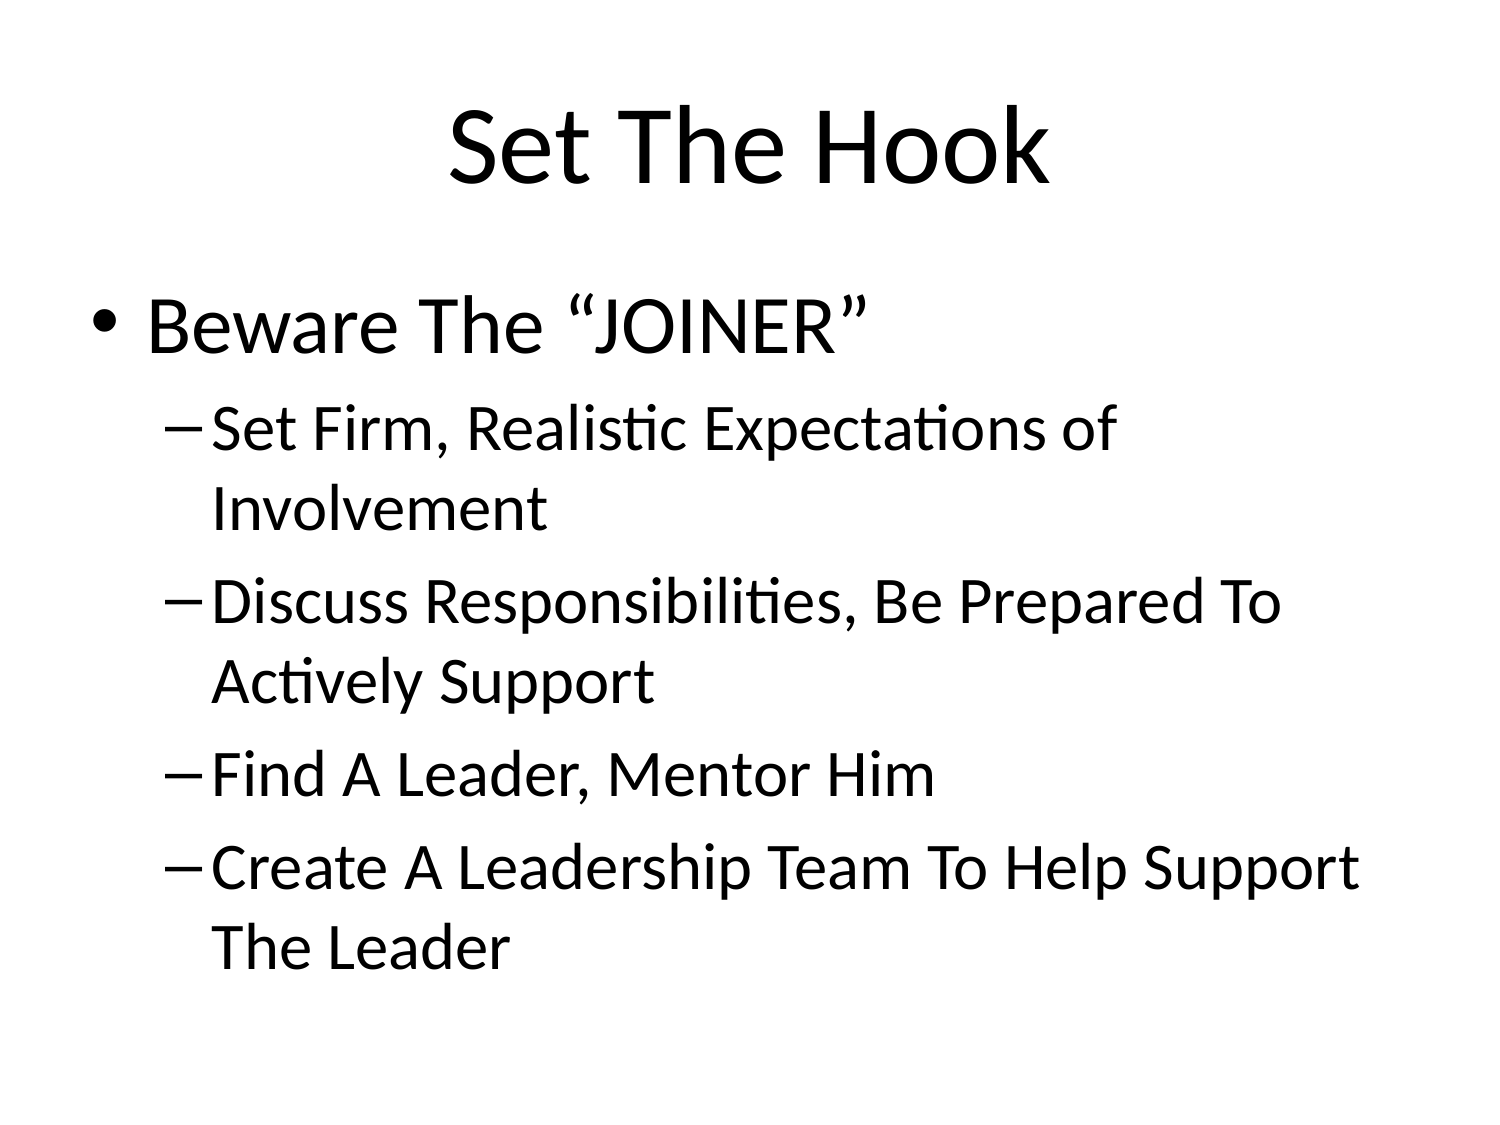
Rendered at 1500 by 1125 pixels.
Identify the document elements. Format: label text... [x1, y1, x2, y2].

list Beware The “JOINER” Set Firm, Realistic Expectations of Involvement Discuss Responsibilities, Be Prepared To Actively Support Find A Leader, Mentor Him Create A Leadership Team To Help Support The Leader [75, 262, 1425, 1005]
title Set The Hook [75, 45, 1425, 233]
